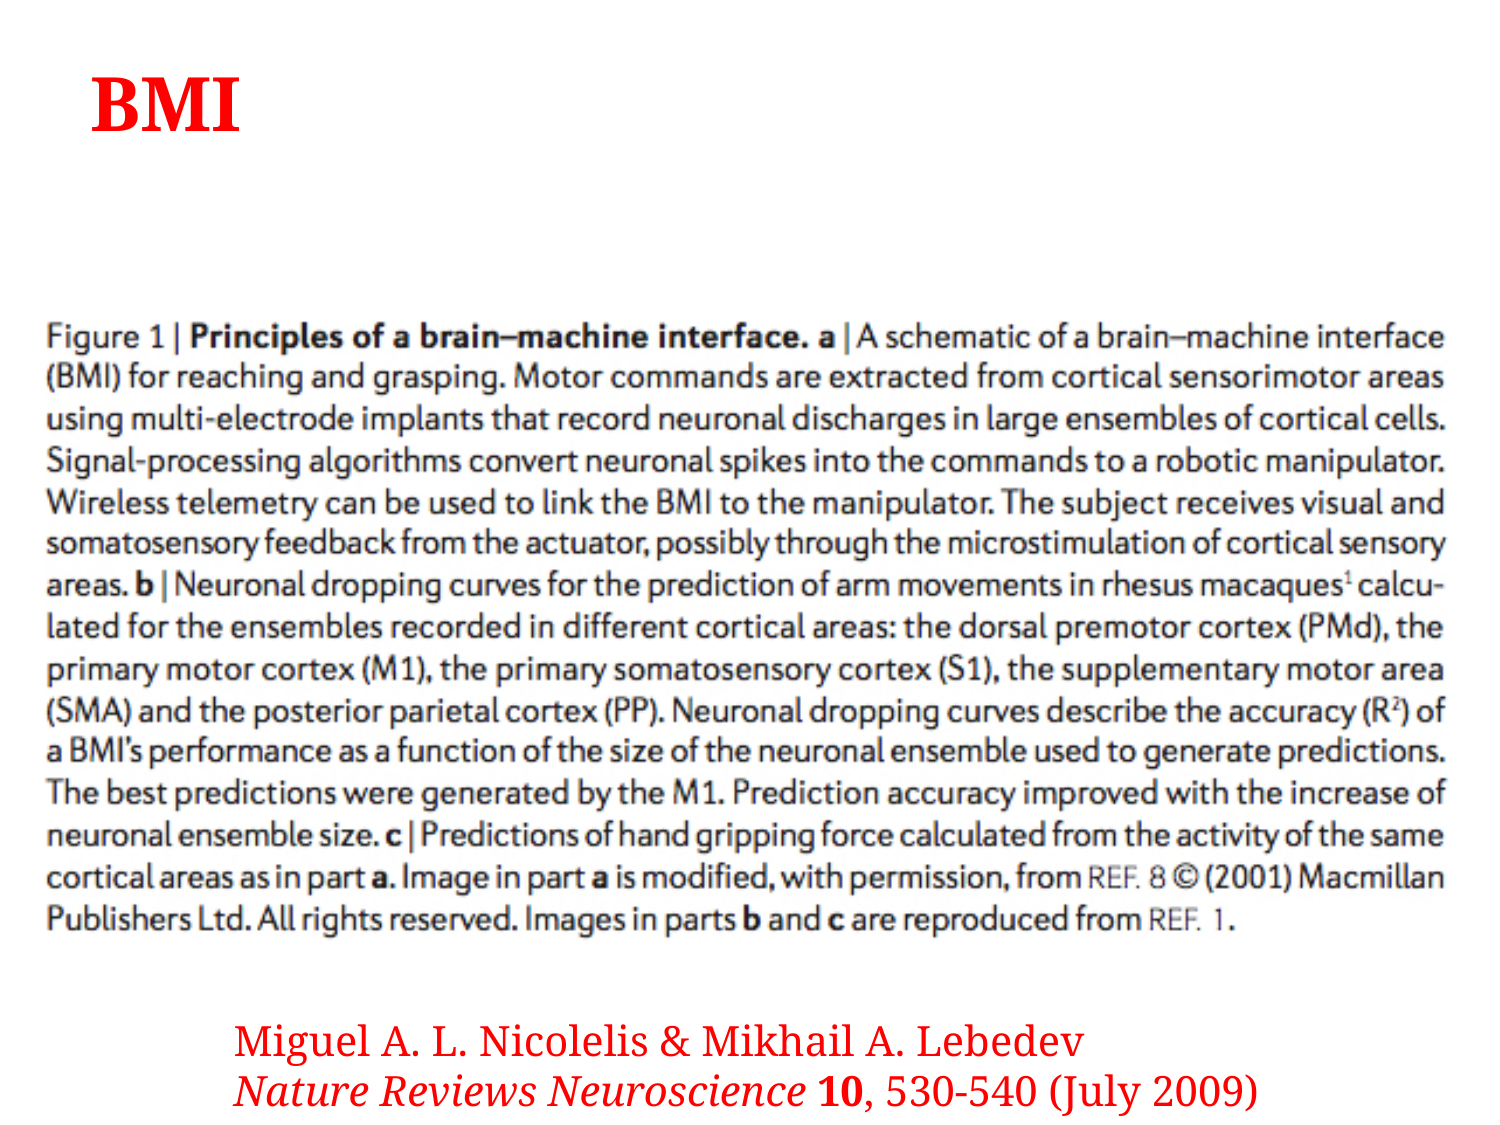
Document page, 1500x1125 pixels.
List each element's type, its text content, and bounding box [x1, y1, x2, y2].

title BMI [75, 45, 1425, 159]
picture [27, 304, 1474, 980]
text_box Miguel A. L. Nicolelis & Mikhail A. Lebedev Nature Reviews Neuroscience 10, 530-540 (July 2009) [218, 1007, 1283, 1123]
